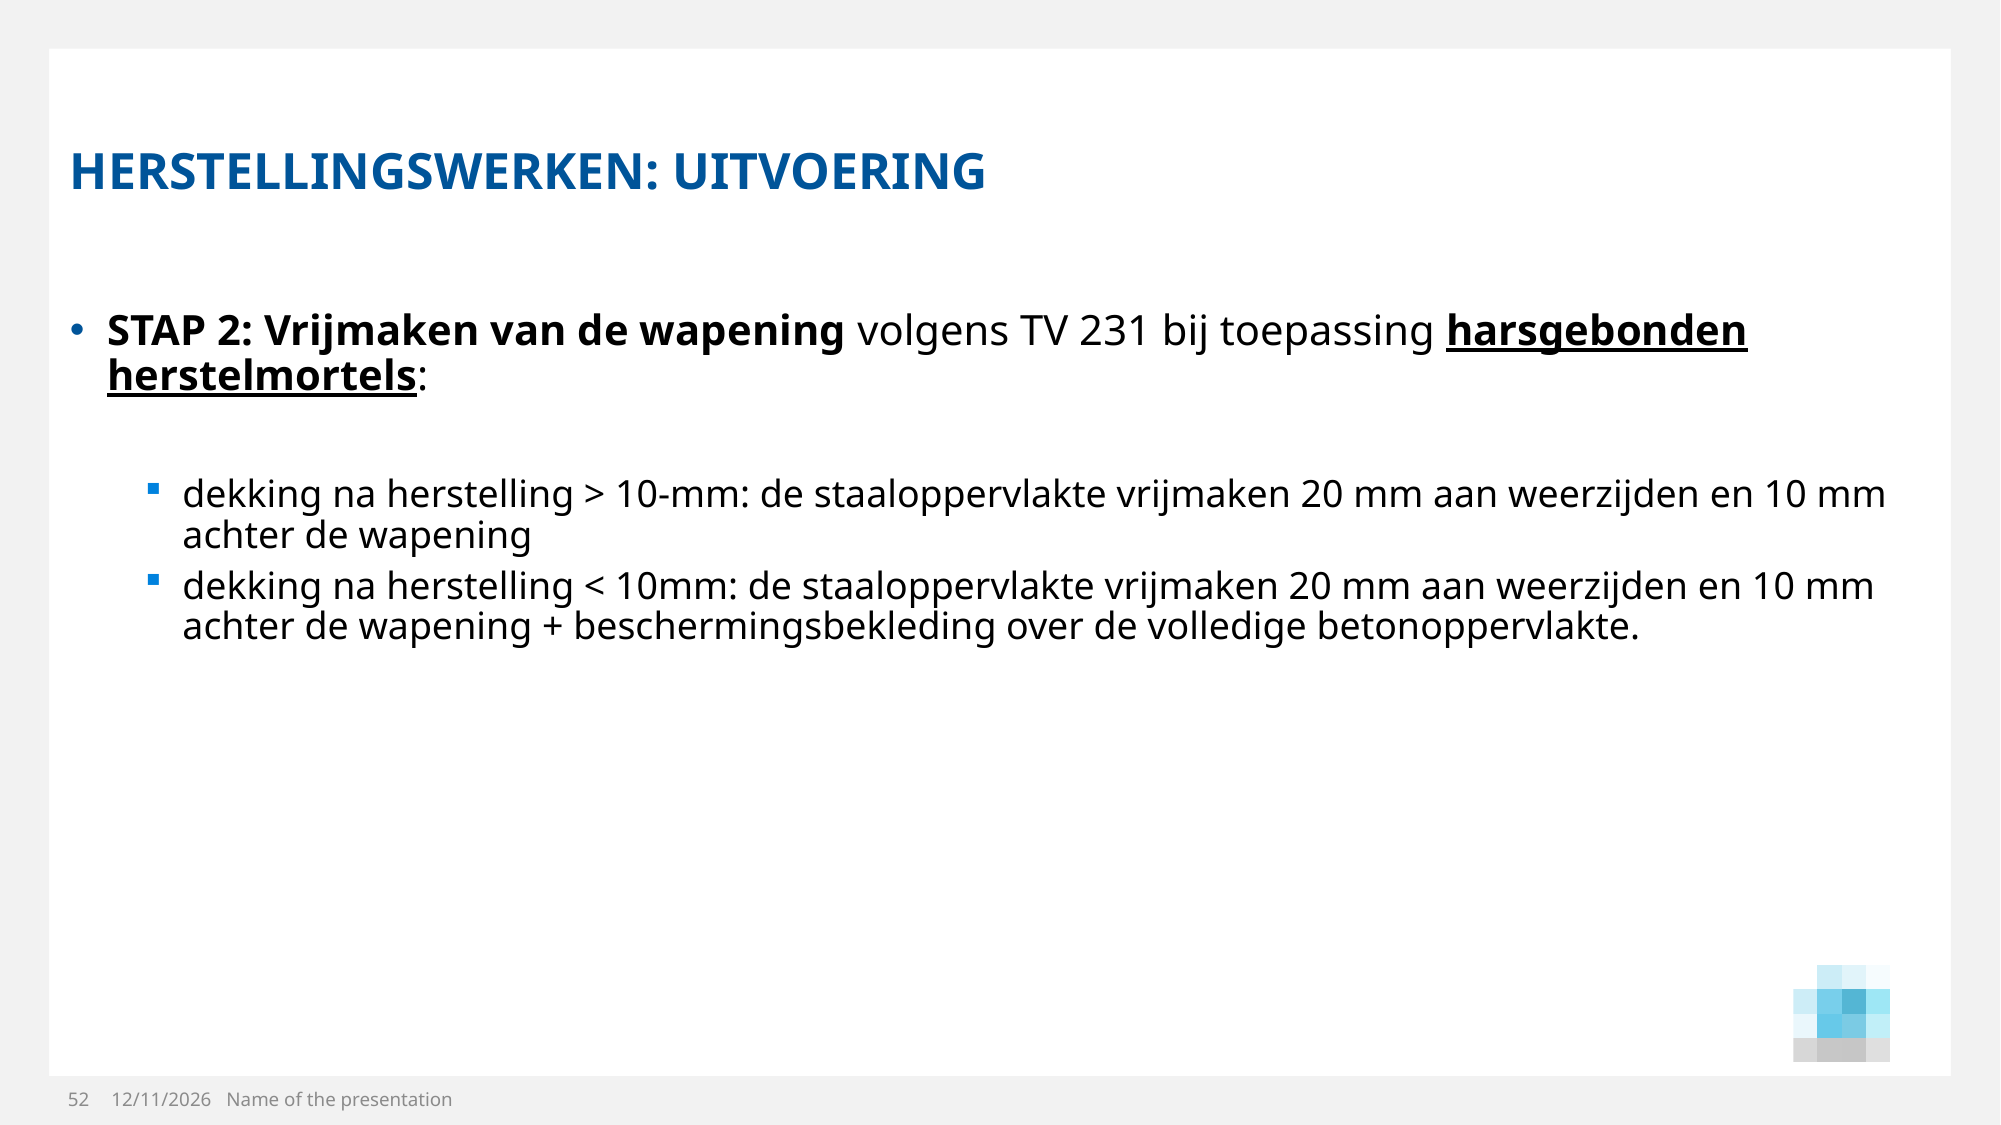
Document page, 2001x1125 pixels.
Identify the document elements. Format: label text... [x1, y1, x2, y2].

title herSTELLINGSWERKEN: UITVOERING [55, 59, 1945, 208]
list STAP 2: Vrijmaken van de wapening volgens TV 231 bij toepassing harsgebonden herstelmortels: dekking na herstelling > 10-mm: de staaloppervlakte vrijmaken 20 mm aan weerzijden en 10 mm achter de wapening dekking na herstelling < 10mm: de staaloppervlakte vrijmaken 20 mm aan weerzijden en 10 mm achter de wapening + beschermingsbekleding over de volledige betonoppervlakte. [55, 241, 1945, 1009]
footer Name of the presentation [220, 1071, 1638, 1119]
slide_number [103, 1071, 220, 1119]
slide_number 52 [55, 1071, 103, 1119]
